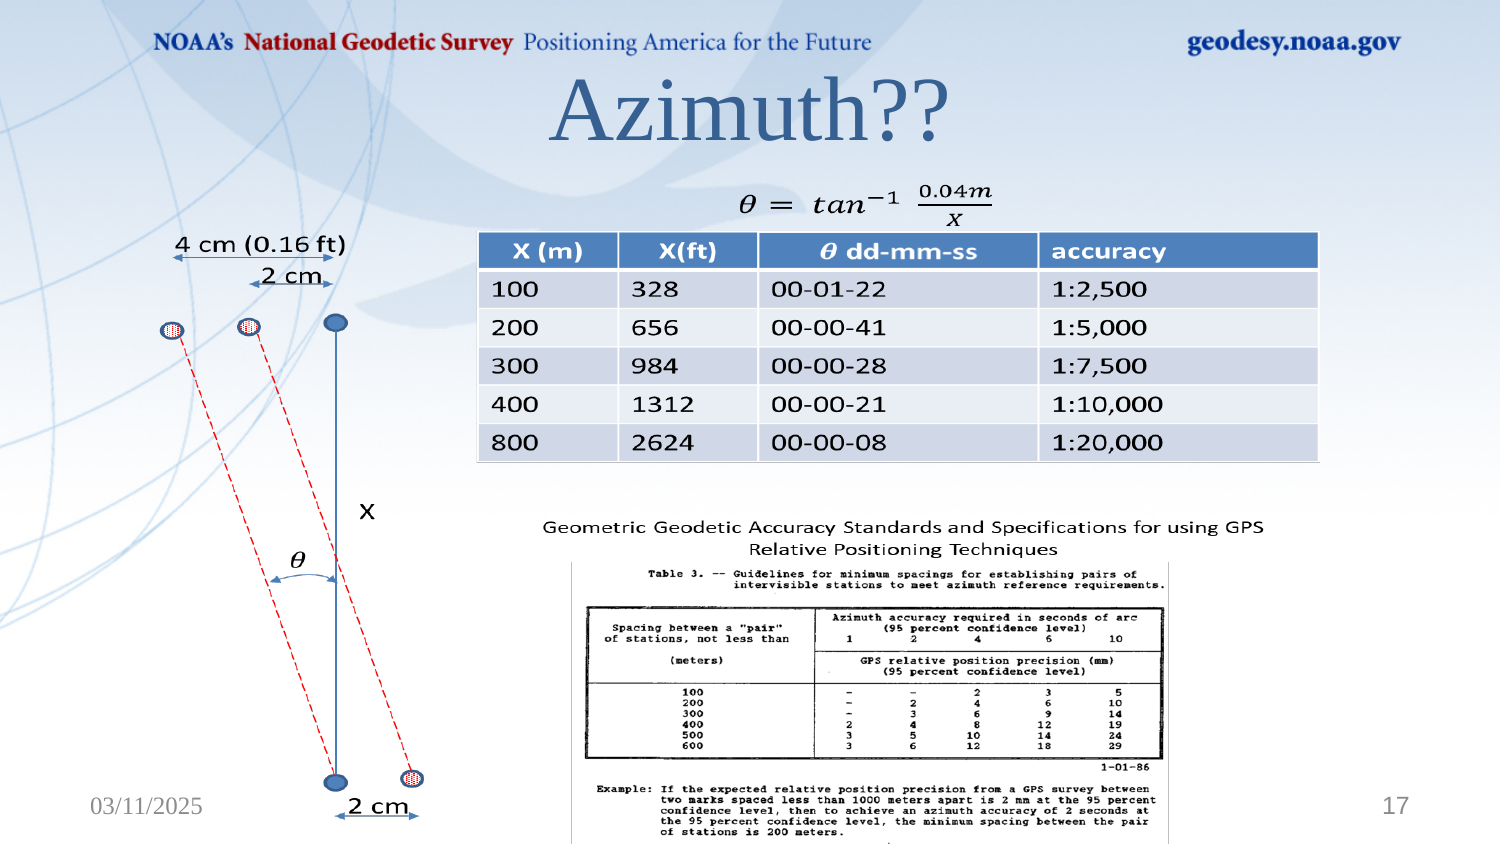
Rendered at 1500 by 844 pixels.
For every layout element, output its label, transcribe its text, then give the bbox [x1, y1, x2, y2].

title Azimuth?? [75, 33, 1425, 175]
picture [0, 0, 1500, 844]
slide_number 17 [1326, 782, 1425, 827]
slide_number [75, 782, 149, 827]
